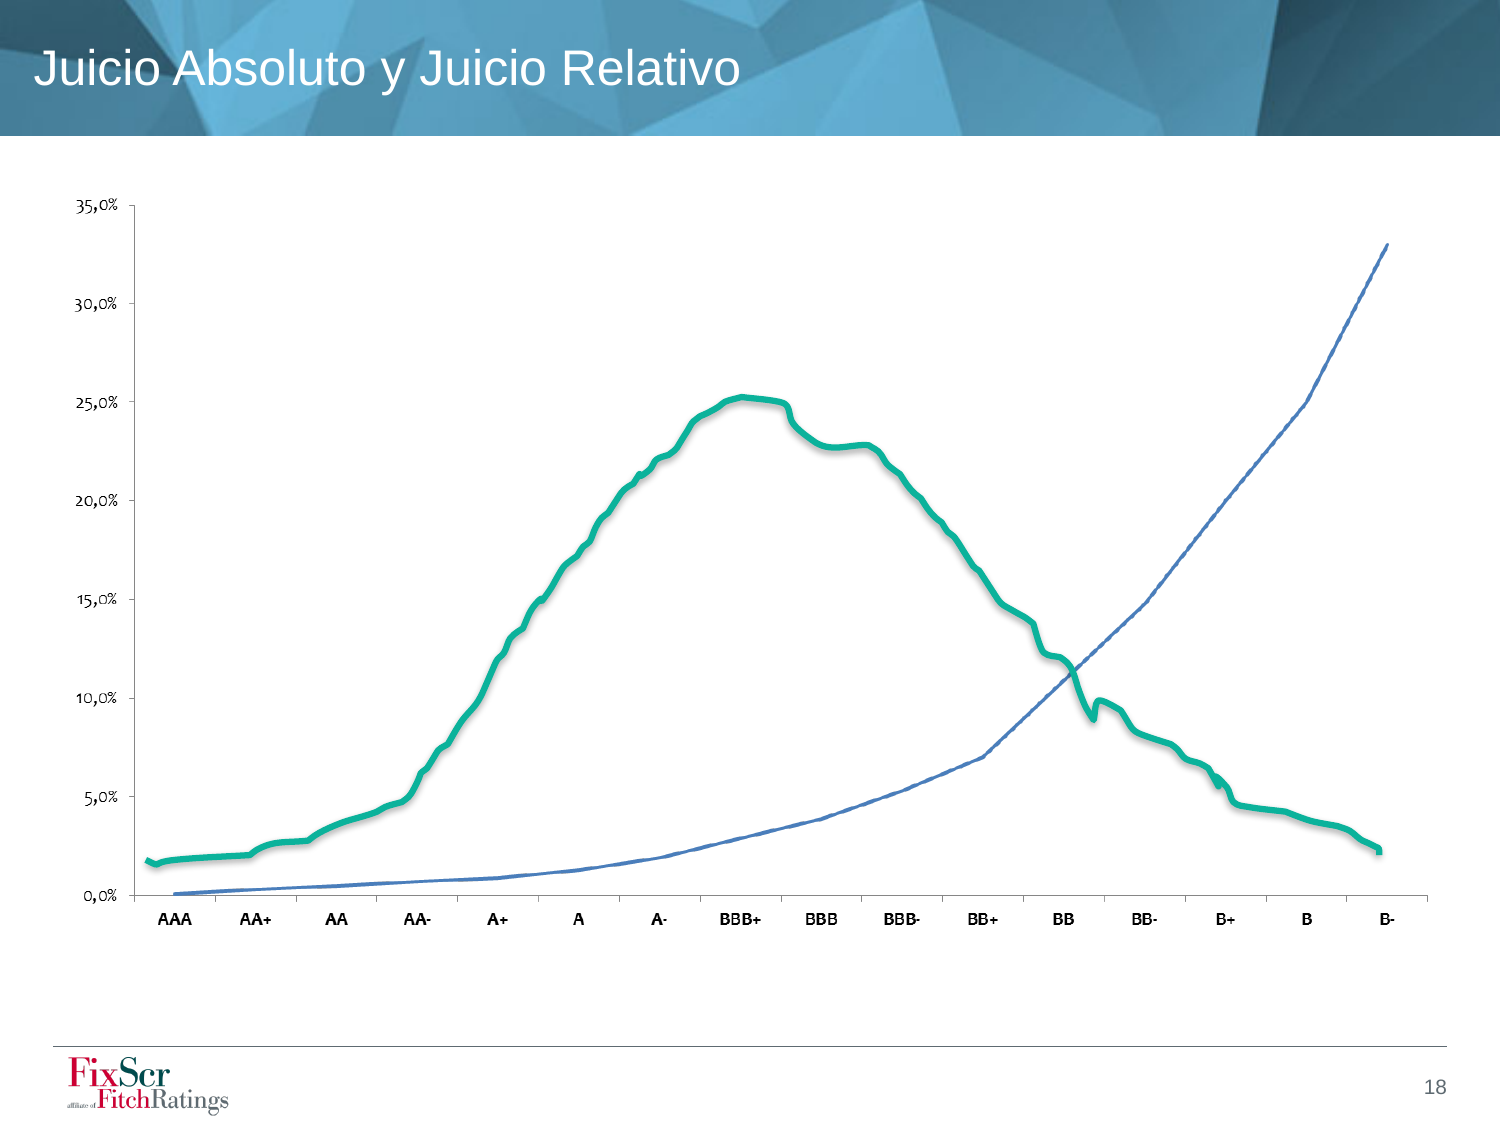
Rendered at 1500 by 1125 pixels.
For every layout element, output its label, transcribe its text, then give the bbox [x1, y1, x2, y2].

picture [52, 1041, 243, 1125]
title Juicio Absoluto y Juicio Relativo [33, 19, 1475, 120]
picture [61, 184, 1448, 942]
picture [0, 0, 1500, 136]
